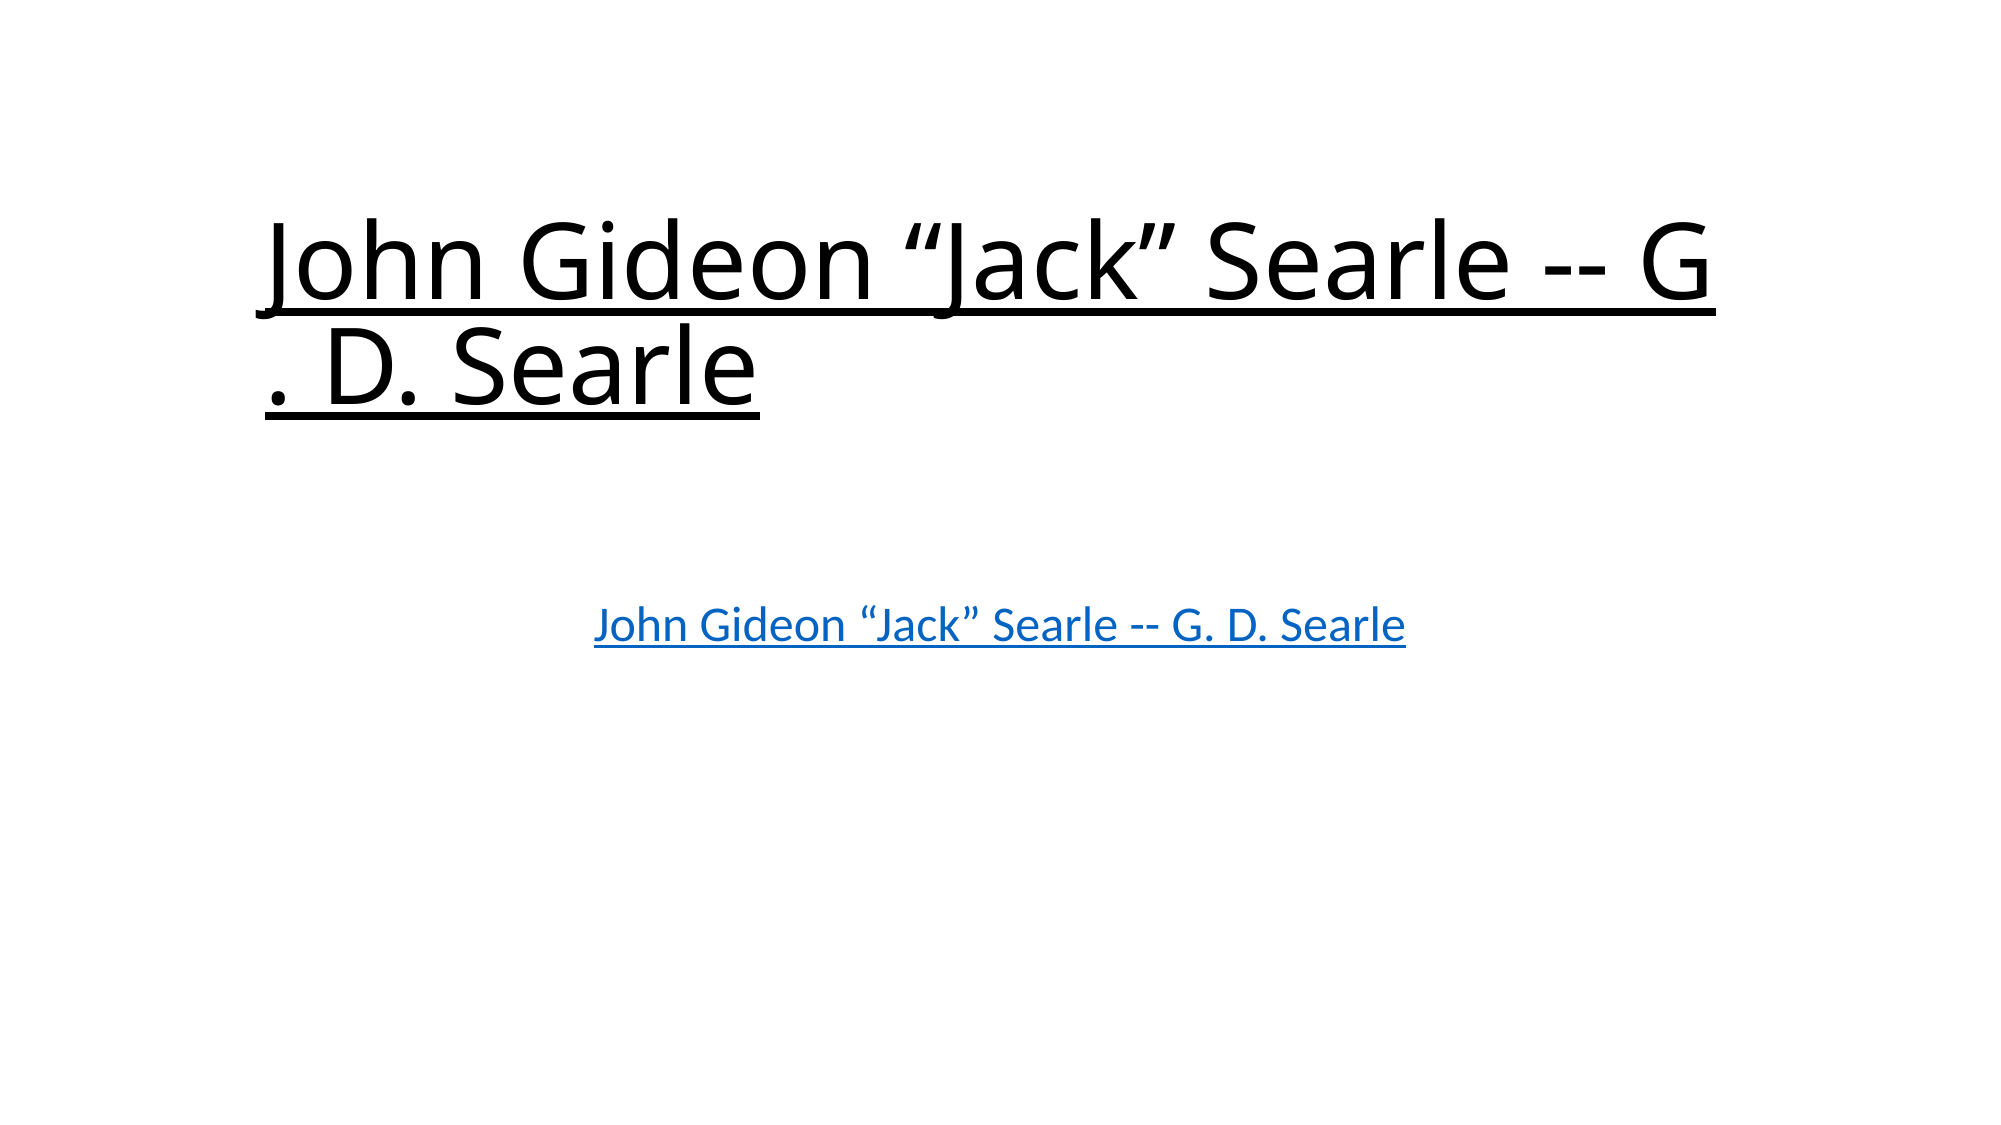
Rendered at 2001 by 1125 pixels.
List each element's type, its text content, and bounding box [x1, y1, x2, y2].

subtitle John Gideon “Jack” Searle -- G. D. Searle [249, 590, 1750, 863]
title John Gideon “Jack” Searle -- G. D. Searle [249, 184, 1750, 576]
